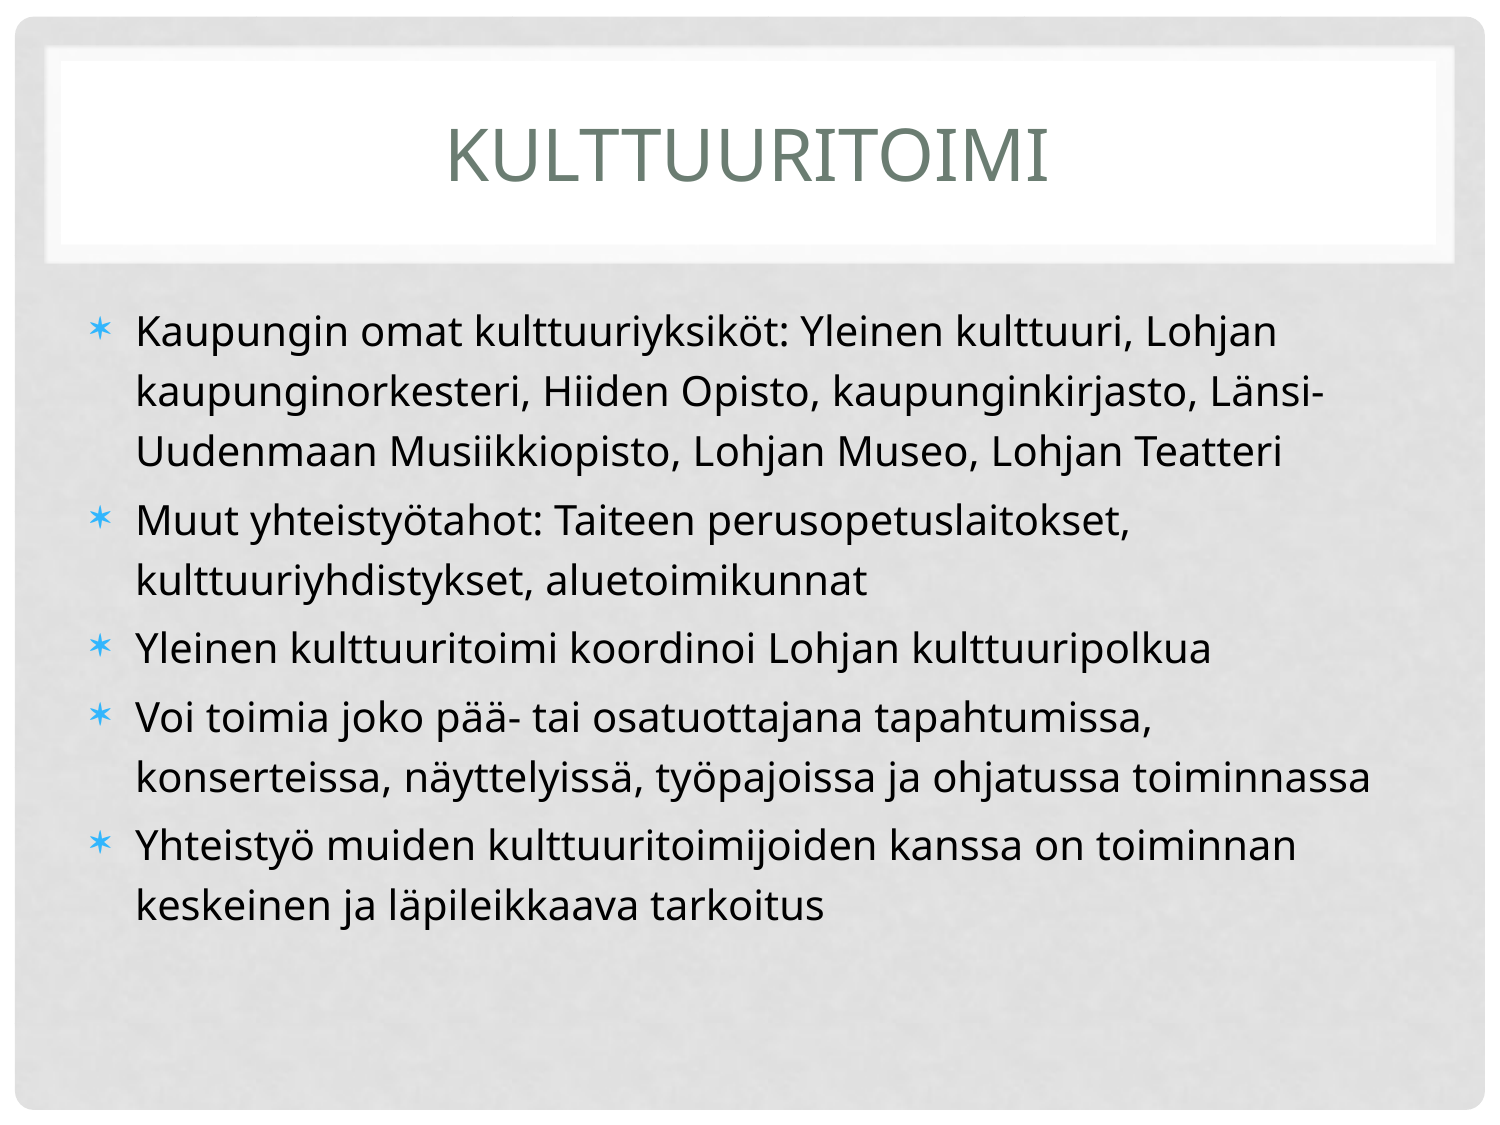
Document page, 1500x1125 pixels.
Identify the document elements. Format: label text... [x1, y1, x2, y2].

list Kaupungin omat kulttuuriyksiköt: Yleinen kulttuuri, Lohjan kaupunginorkesteri, Hiiden Opisto, kaupunginkirjasto, Länsi-Uudenmaan Musiikkiopisto, Lohjan Museo, Lohjan Teatteri Muut yhteistyötahot: Taiteen perusopetuslaitokset, kulttuuriyhdistykset, aluetoimikunnat Yleinen kulttuuritoimi koordinoi Lohjan kulttuuripolkua Voi toimia joko pää- tai osatuottajana tapahtumissa, konserteissa, näyttelyissä, työpajoissa ja ohjatussa toiminnassa Yhteistyö muiden kulttuuritoimijoiden kanssa on toiminnan keskeinen ja läpileikkaava tarkoitus [75, 287, 1425, 1005]
title Kulttuuritoimi [69, 66, 1425, 238]
